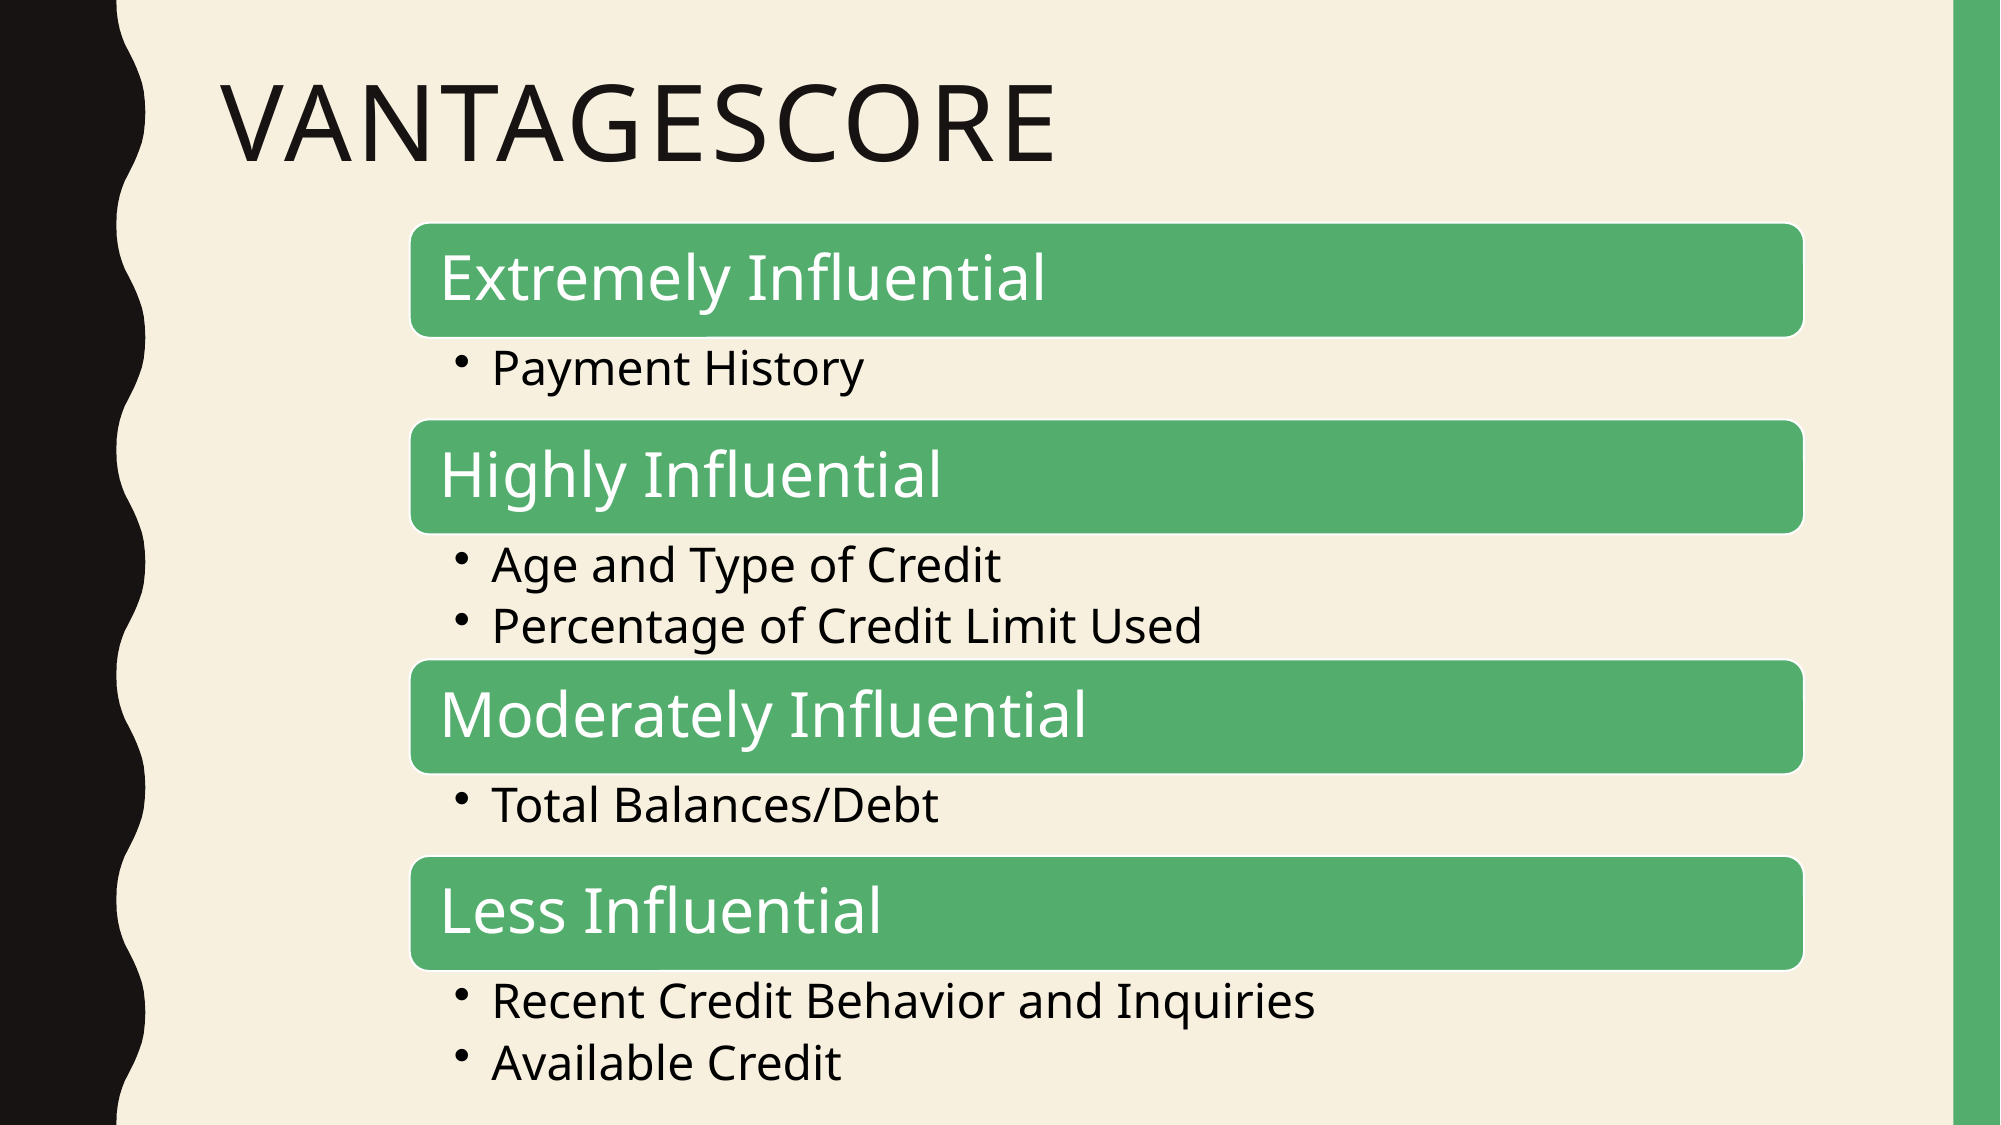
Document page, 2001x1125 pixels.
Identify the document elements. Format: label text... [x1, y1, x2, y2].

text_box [409, 222, 1805, 1097]
title vantagescore [205, 62, 1875, 308]
